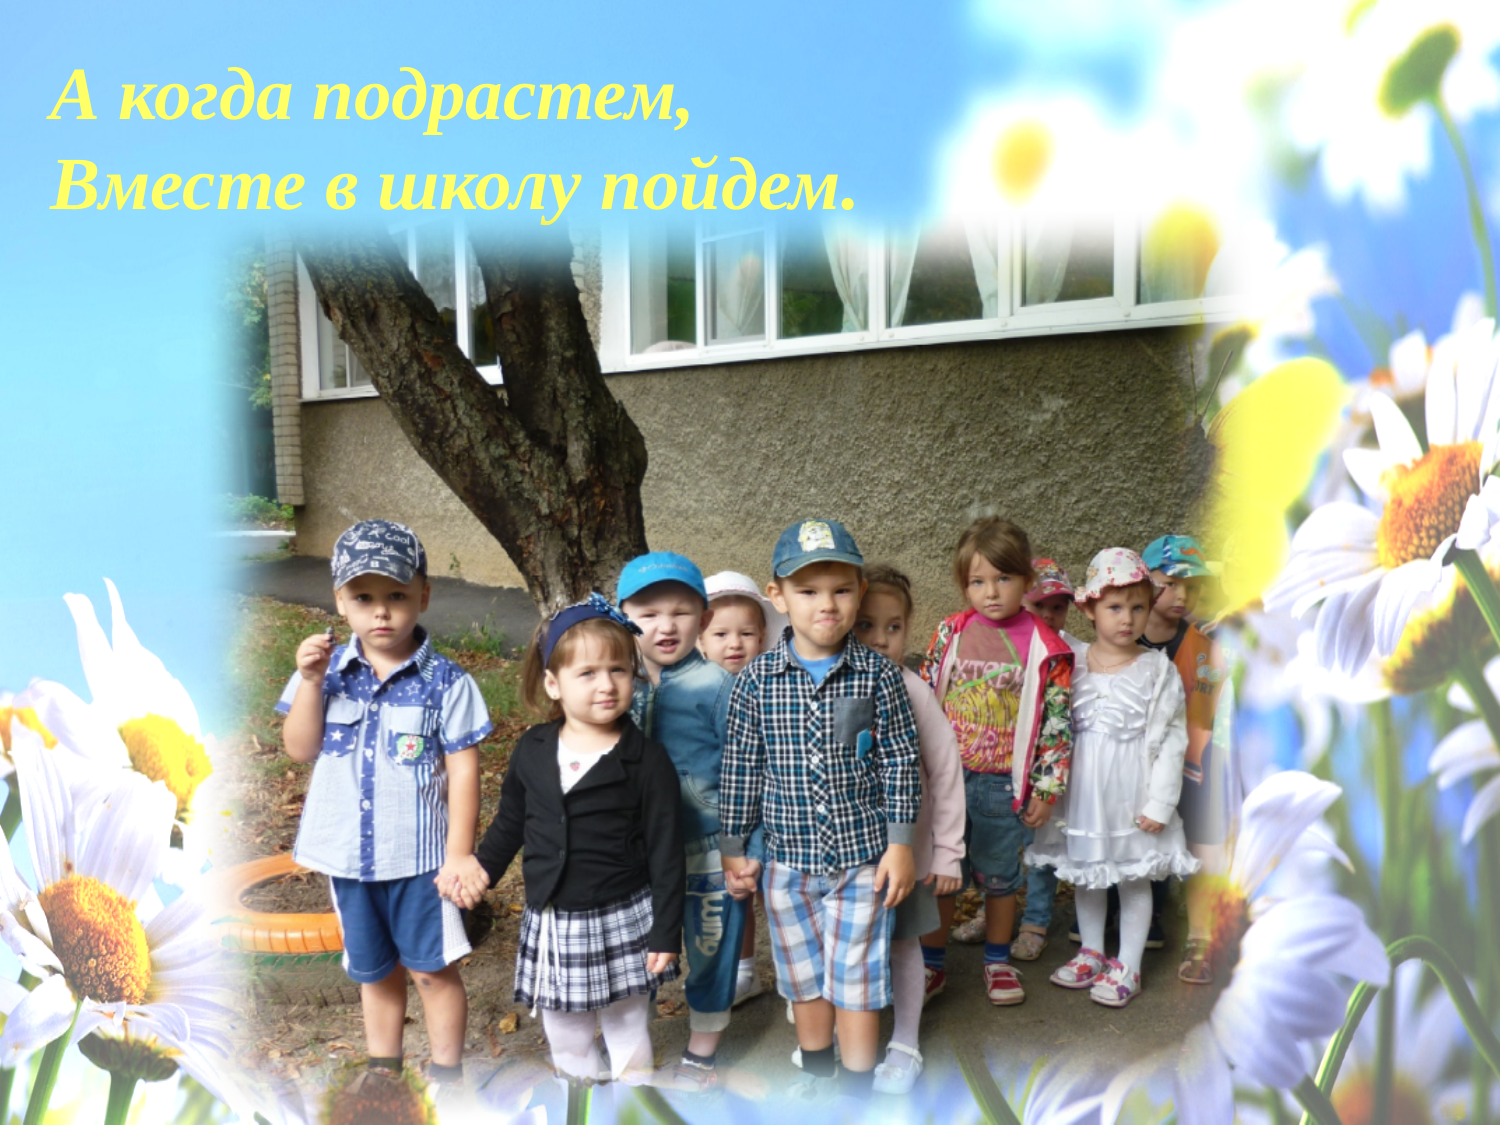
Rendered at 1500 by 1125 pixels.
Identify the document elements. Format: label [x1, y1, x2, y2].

picture [187, 208, 1255, 1125]
list [0, 0, 1500, 1125]
